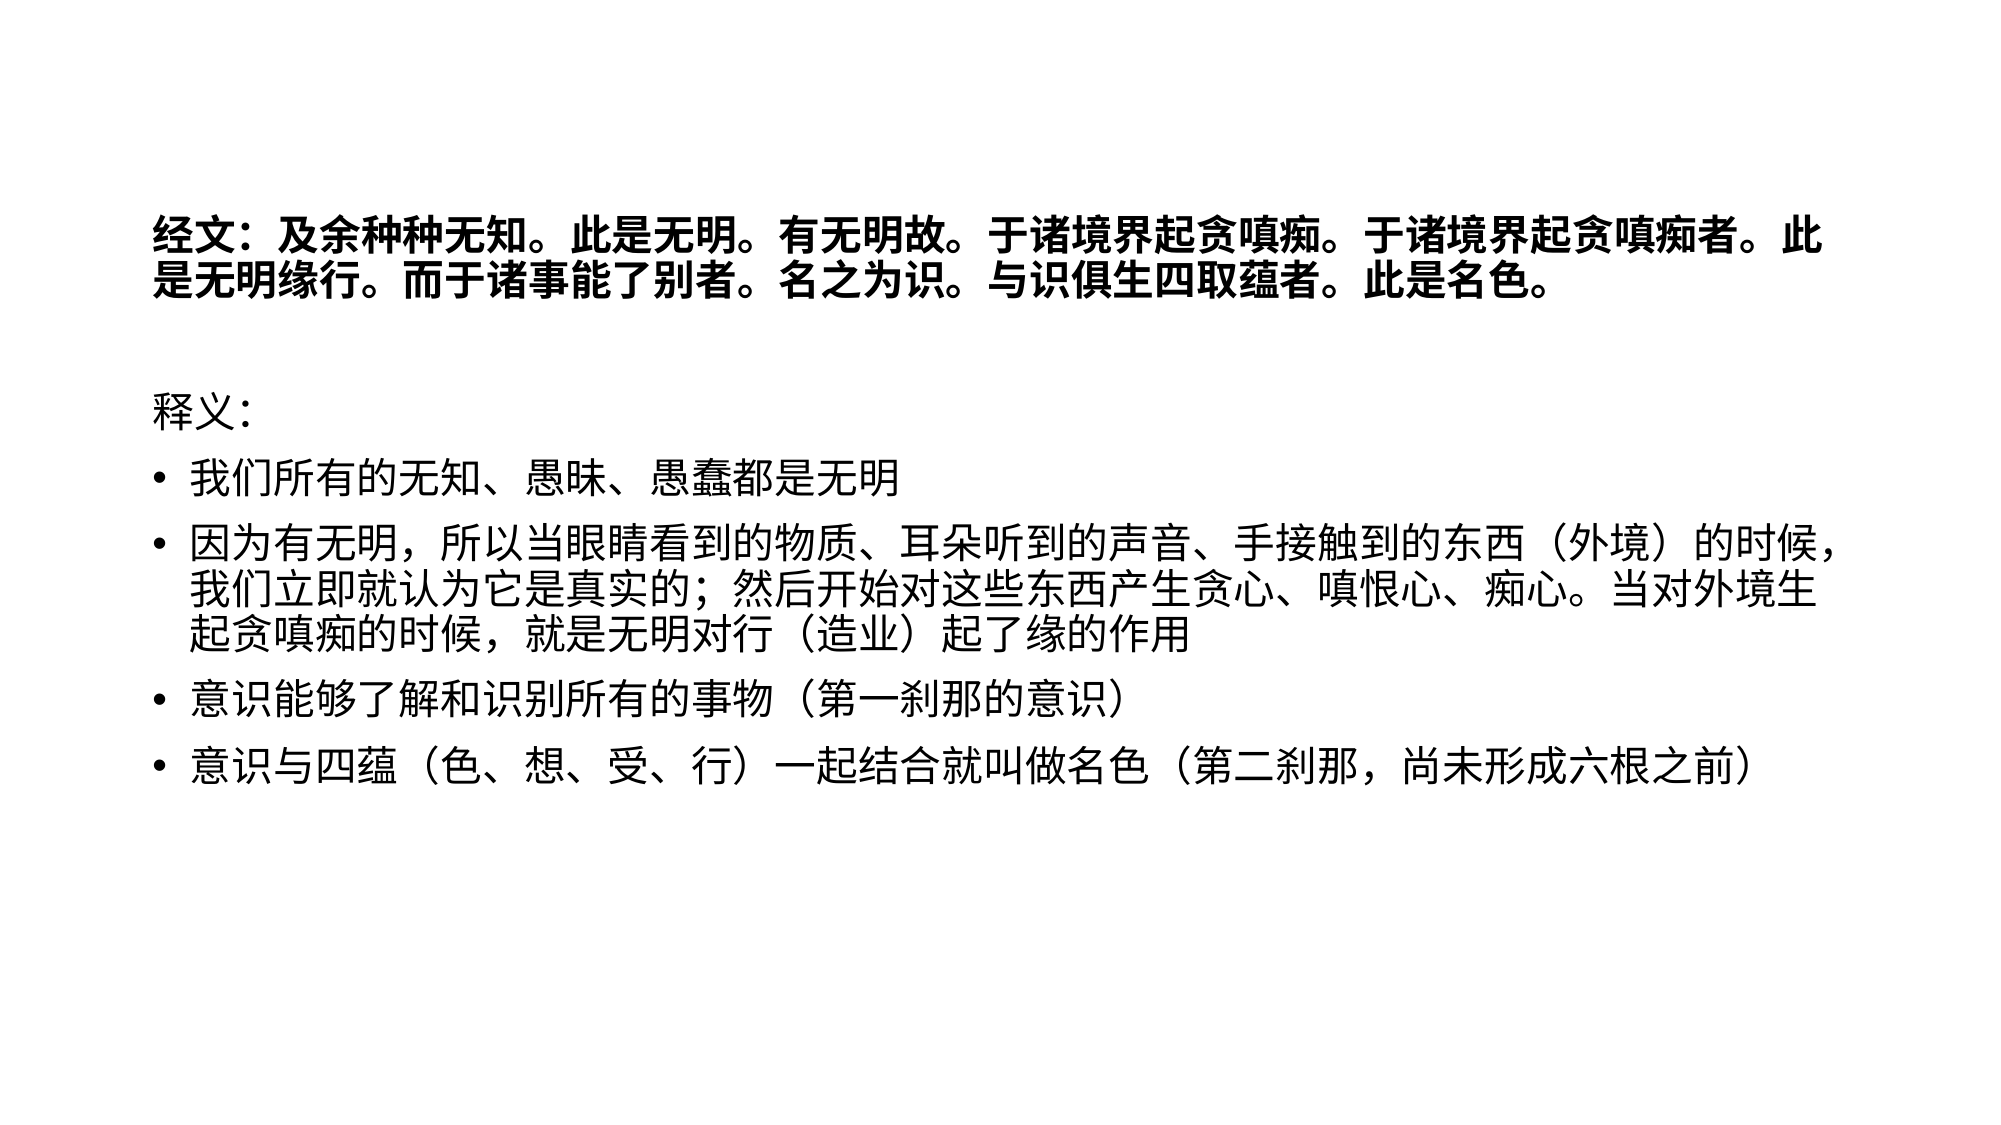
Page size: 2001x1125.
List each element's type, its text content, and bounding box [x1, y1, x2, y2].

list 经文：及余种种无知。此是无明。有无明故。于诸境界起贪嗔痴。于诸境界起贪嗔痴者。此是无明缘行。而于诸事能了别者。名之为识。与识俱生四取蕴者。此是名色。 释义： 我们所有的无知、愚昧、愚蠢都是无明 因为有无明，所以当眼睛看到的物质、耳朵听到的声音、手接触到的东西（外境）的时候，我们立即就认为它是真实的；然后开始对这些东西产生贪心、嗔恨心、痴心。当对外境生起贪嗔痴的时候，就是无明对行（造业）起了缘的作用 意识能够了解和识别所有的事物（第一刹那的意识） 意识与四蕴（色、想、受、行）一起结合就叫做名色（第二刹那，尚未形成六根之前） [137, 206, 1863, 1024]
